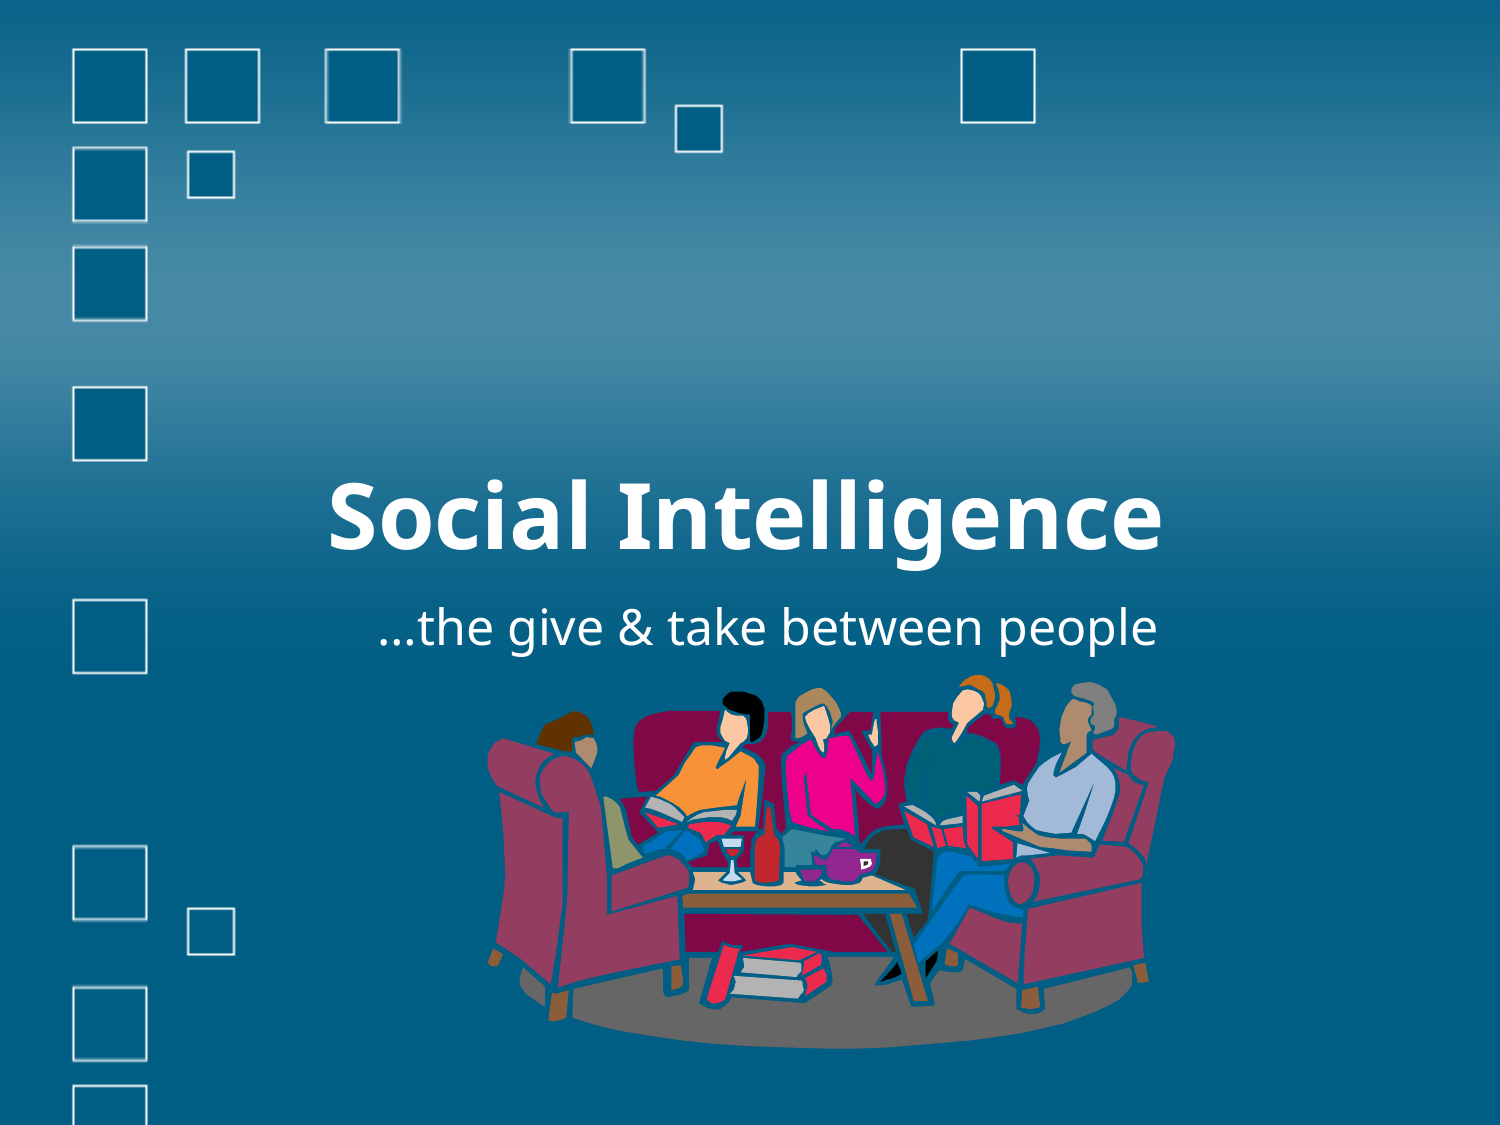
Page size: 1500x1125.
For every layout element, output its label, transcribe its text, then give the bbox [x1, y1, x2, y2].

picture [694, 873, 900, 889]
picture [658, 746, 758, 826]
picture [1022, 988, 1039, 1009]
picture [745, 712, 797, 832]
picture [644, 831, 679, 852]
picture [969, 792, 980, 800]
title Social Intelligence [312, 337, 1413, 575]
picture [648, 814, 674, 827]
picture [72, 845, 147, 922]
picture [732, 977, 803, 998]
picture [647, 798, 683, 821]
picture [866, 915, 894, 951]
picture [724, 693, 763, 740]
picture [933, 828, 945, 847]
picture [945, 827, 965, 847]
picture [622, 797, 656, 843]
picture [708, 946, 738, 1003]
picture [1025, 755, 1115, 840]
picture [933, 853, 1007, 906]
picture [783, 830, 841, 866]
picture [721, 711, 747, 758]
picture [946, 950, 957, 966]
picture [1093, 718, 1155, 769]
picture [801, 870, 822, 881]
picture [995, 684, 1012, 724]
picture [612, 856, 689, 910]
picture [732, 832, 755, 867]
picture [672, 966, 683, 989]
picture [742, 959, 801, 976]
picture [72, 599, 147, 674]
picture [689, 822, 729, 841]
picture [1072, 683, 1116, 734]
picture [1032, 845, 1142, 901]
picture [968, 715, 1039, 784]
picture [803, 954, 821, 974]
picture [1009, 863, 1034, 903]
picture [685, 914, 885, 951]
picture [634, 711, 720, 791]
picture [961, 676, 994, 707]
picture [72, 985, 147, 1062]
picture [72, 1085, 147, 1125]
picture [725, 861, 740, 881]
picture [806, 707, 832, 751]
picture [683, 894, 915, 907]
picture [867, 830, 933, 935]
picture [941, 817, 962, 825]
picture [728, 850, 738, 856]
picture [951, 909, 1022, 981]
picture [910, 735, 997, 817]
picture [885, 966, 900, 979]
picture [915, 875, 1022, 960]
picture [927, 954, 937, 973]
picture [575, 738, 597, 766]
picture [983, 786, 1020, 800]
picture [1103, 770, 1143, 841]
picture [1004, 826, 1091, 851]
picture [1017, 844, 1046, 856]
picture [538, 712, 593, 751]
picture [497, 793, 562, 982]
picture [967, 798, 978, 857]
picture [755, 807, 779, 882]
picture [723, 839, 741, 846]
picture [856, 712, 952, 841]
picture [835, 712, 872, 769]
picture [796, 689, 840, 738]
picture [1060, 700, 1091, 770]
picture [0, 11, 1500, 578]
picture [541, 757, 679, 986]
picture [891, 914, 927, 1000]
picture [549, 991, 568, 1021]
picture [952, 690, 983, 742]
picture [672, 832, 703, 858]
picture [982, 796, 1020, 861]
picture [750, 948, 814, 960]
picture [1134, 964, 1148, 982]
picture [690, 842, 727, 867]
picture [693, 810, 736, 819]
picture [520, 969, 544, 1005]
picture [1024, 884, 1143, 983]
picture [786, 736, 885, 834]
picture [1130, 732, 1174, 861]
picture [187, 908, 235, 956]
picture [573, 957, 1132, 1048]
picture [489, 950, 502, 966]
picture [488, 739, 551, 806]
picture [906, 813, 932, 845]
subtitle …the give & take between people [362, 587, 1413, 875]
picture [814, 850, 876, 881]
picture [907, 806, 934, 823]
picture [806, 970, 826, 994]
picture [604, 797, 641, 868]
picture [869, 721, 877, 745]
